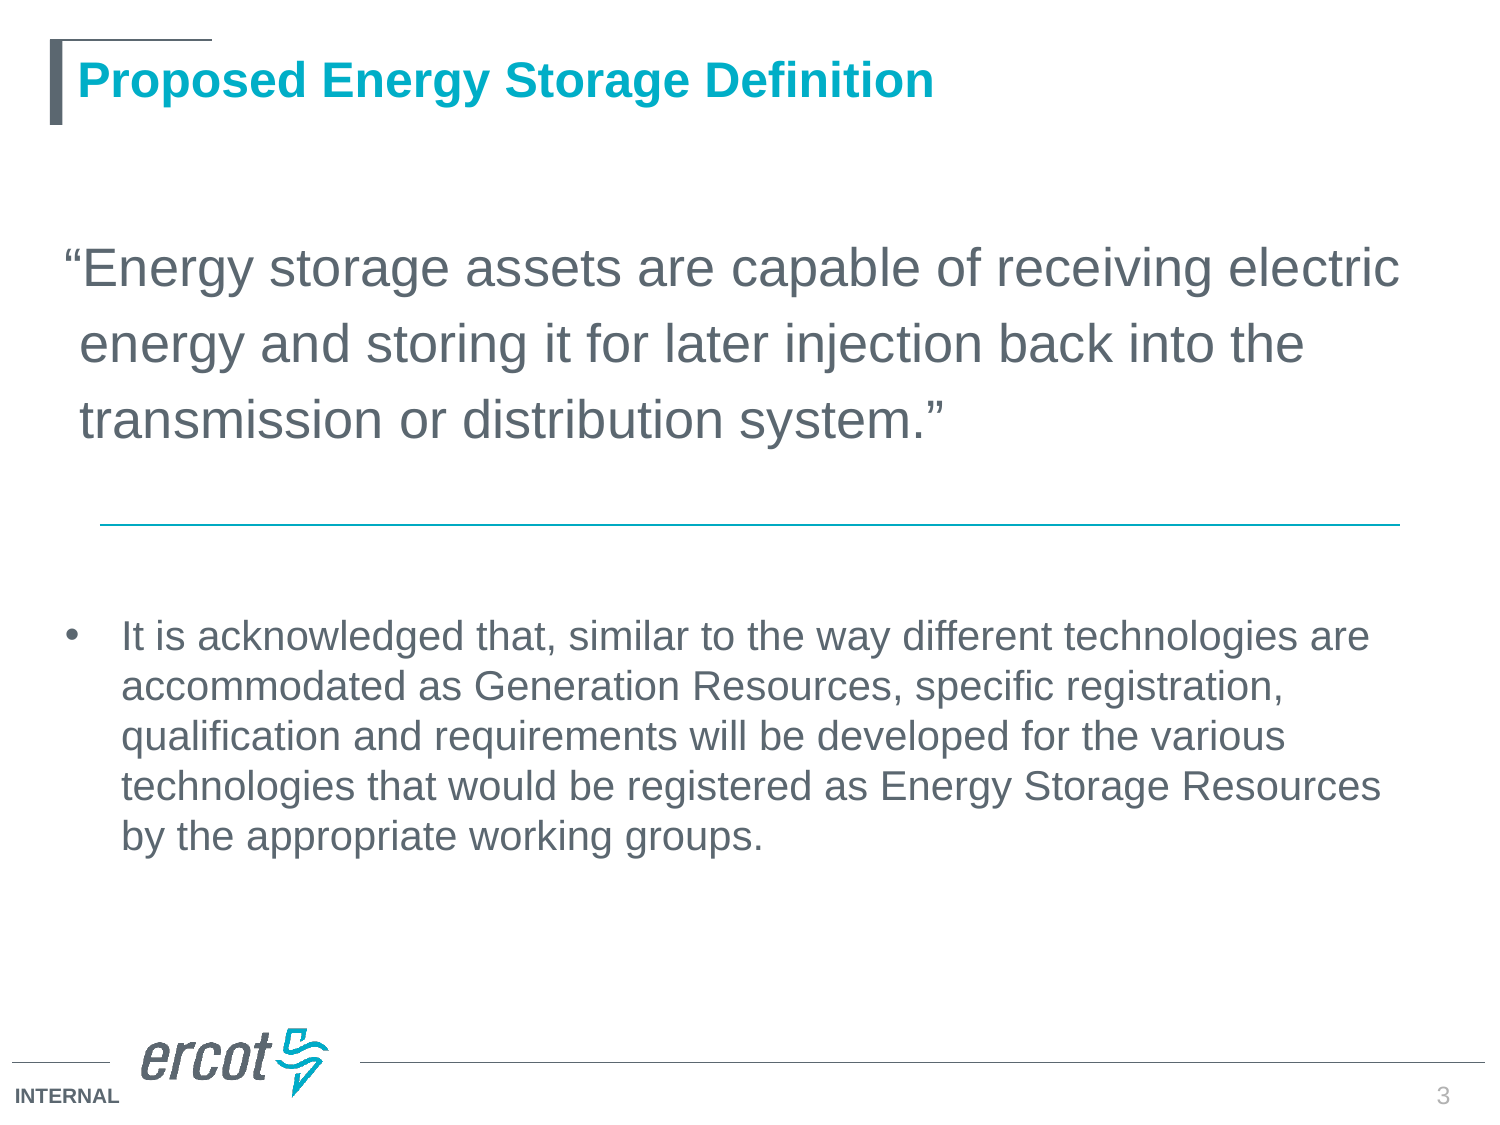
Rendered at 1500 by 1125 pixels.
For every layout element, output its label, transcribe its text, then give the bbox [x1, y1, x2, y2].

slide_number 3 [1400, 1076, 1488, 1113]
title Proposed Energy Storage Definition [62, 39, 1450, 125]
list “Energy storage assets are capable of receiving electric energy and storing it for later injection back into the transmission or distribution system.” It is acknowledged that, similar to the way different technologies are accommodated as Generation Resources, specific registration, qualification and requirements will be developed for the various technologies that would be registered as Energy Storage Resources by the appropriate working groups. [50, 224, 1450, 950]
picture [137, 1024, 332, 1100]
